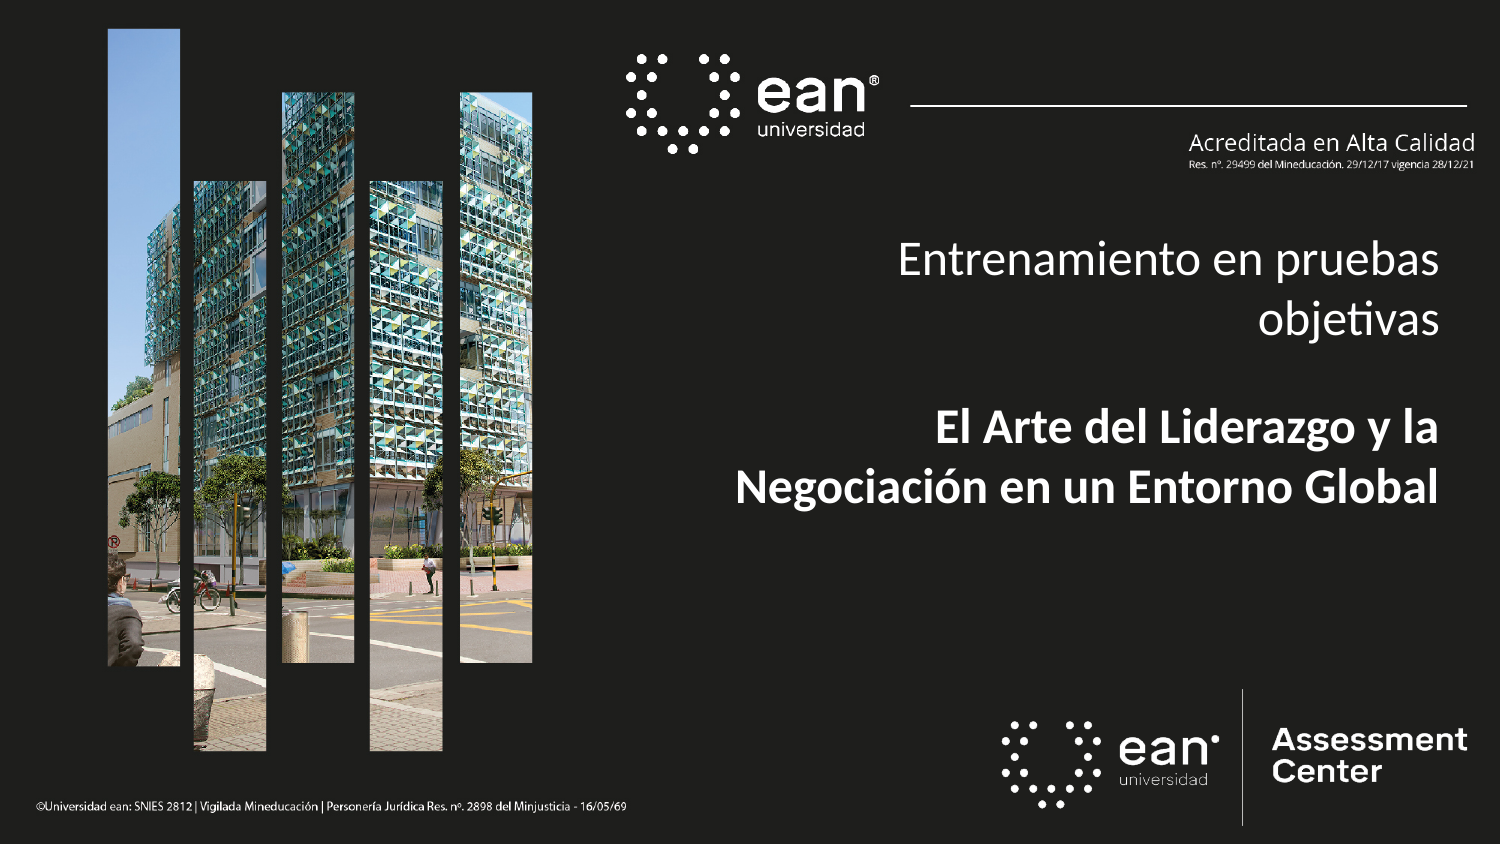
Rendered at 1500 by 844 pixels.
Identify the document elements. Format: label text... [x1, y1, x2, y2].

text_box Entrenamiento en pruebas objetivas [697, 217, 1455, 353]
picture [0, 0, 1500, 844]
text_box El Arte del Liderazgo y la Negociación en un Entorno Global [697, 385, 1455, 521]
